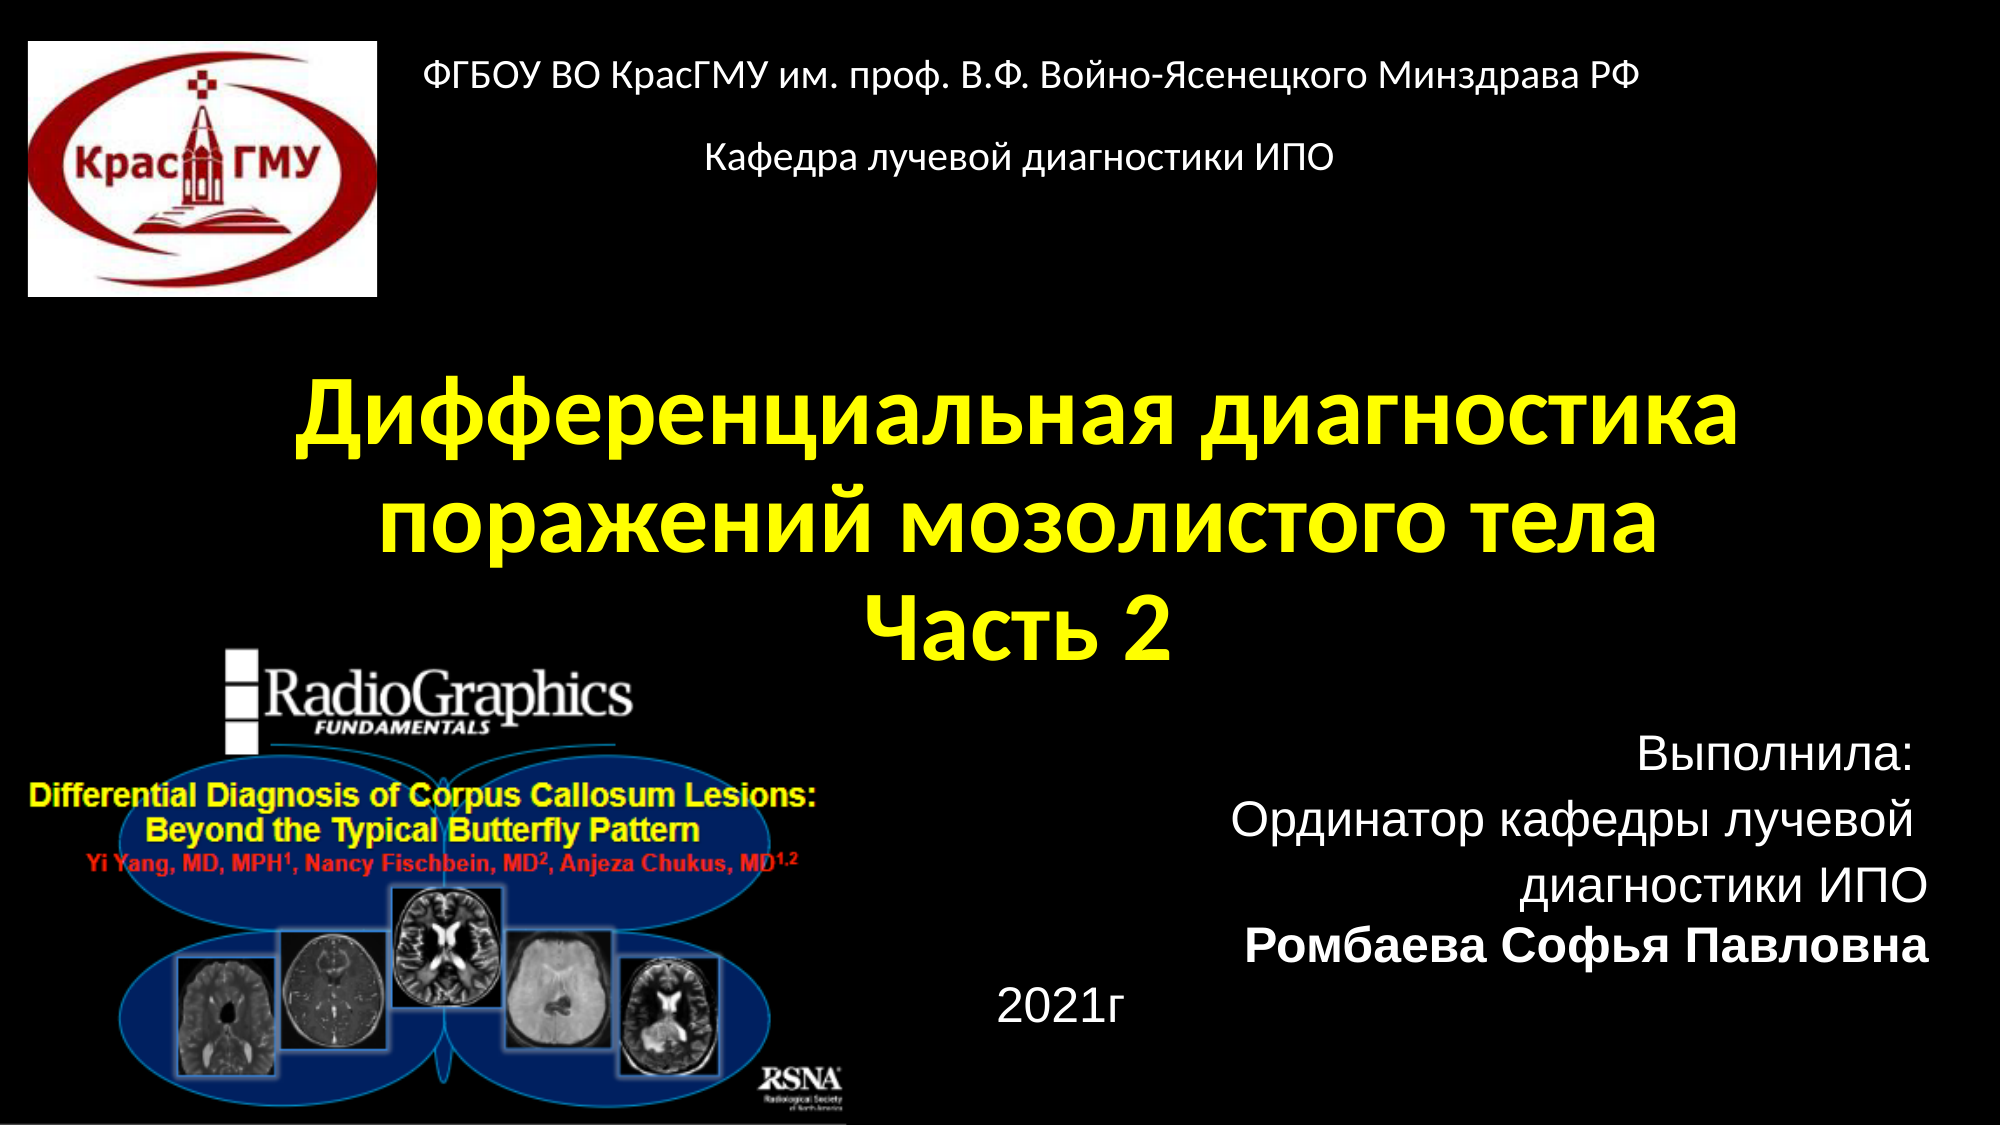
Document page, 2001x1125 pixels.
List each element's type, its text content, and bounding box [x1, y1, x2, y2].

picture [27, 41, 378, 297]
text_box Кафедра лучевой диагностики ИПО [689, 121, 1351, 187]
text_box ФГБОУ ВО КрасГМУ им. проф. В.Ф. Войно-Ясенецкого Минздрава РФ [408, 39, 1980, 165]
subtitle Выполнила: Ординатор кафедры лучевой диагностики ИПО Ромбаева Софья Павловна 2021г [847, 707, 1944, 1125]
picture [0, 642, 847, 1125]
title Дифференциальная диагностика поражений мозолистого тела Часть 2 [94, 251, 1944, 690]
